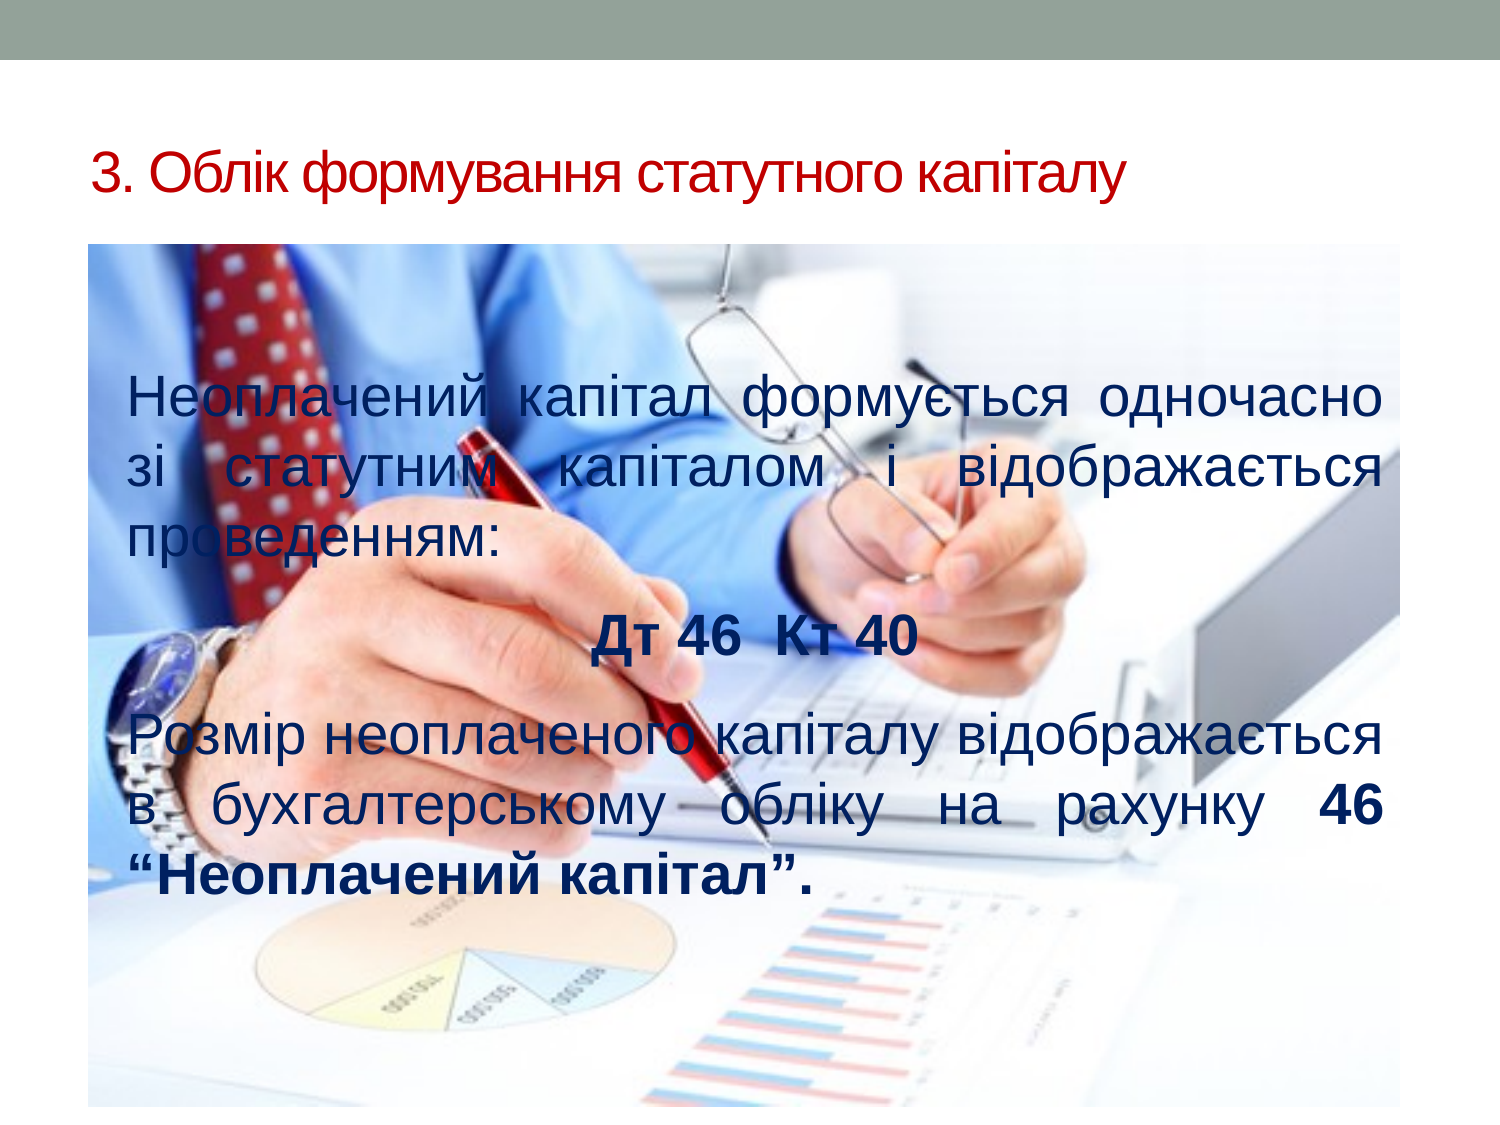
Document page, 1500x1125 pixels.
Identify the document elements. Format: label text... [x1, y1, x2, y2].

picture [88, 244, 1400, 1108]
title 3. Облік формування статутного капіталу [75, 87, 1425, 250]
